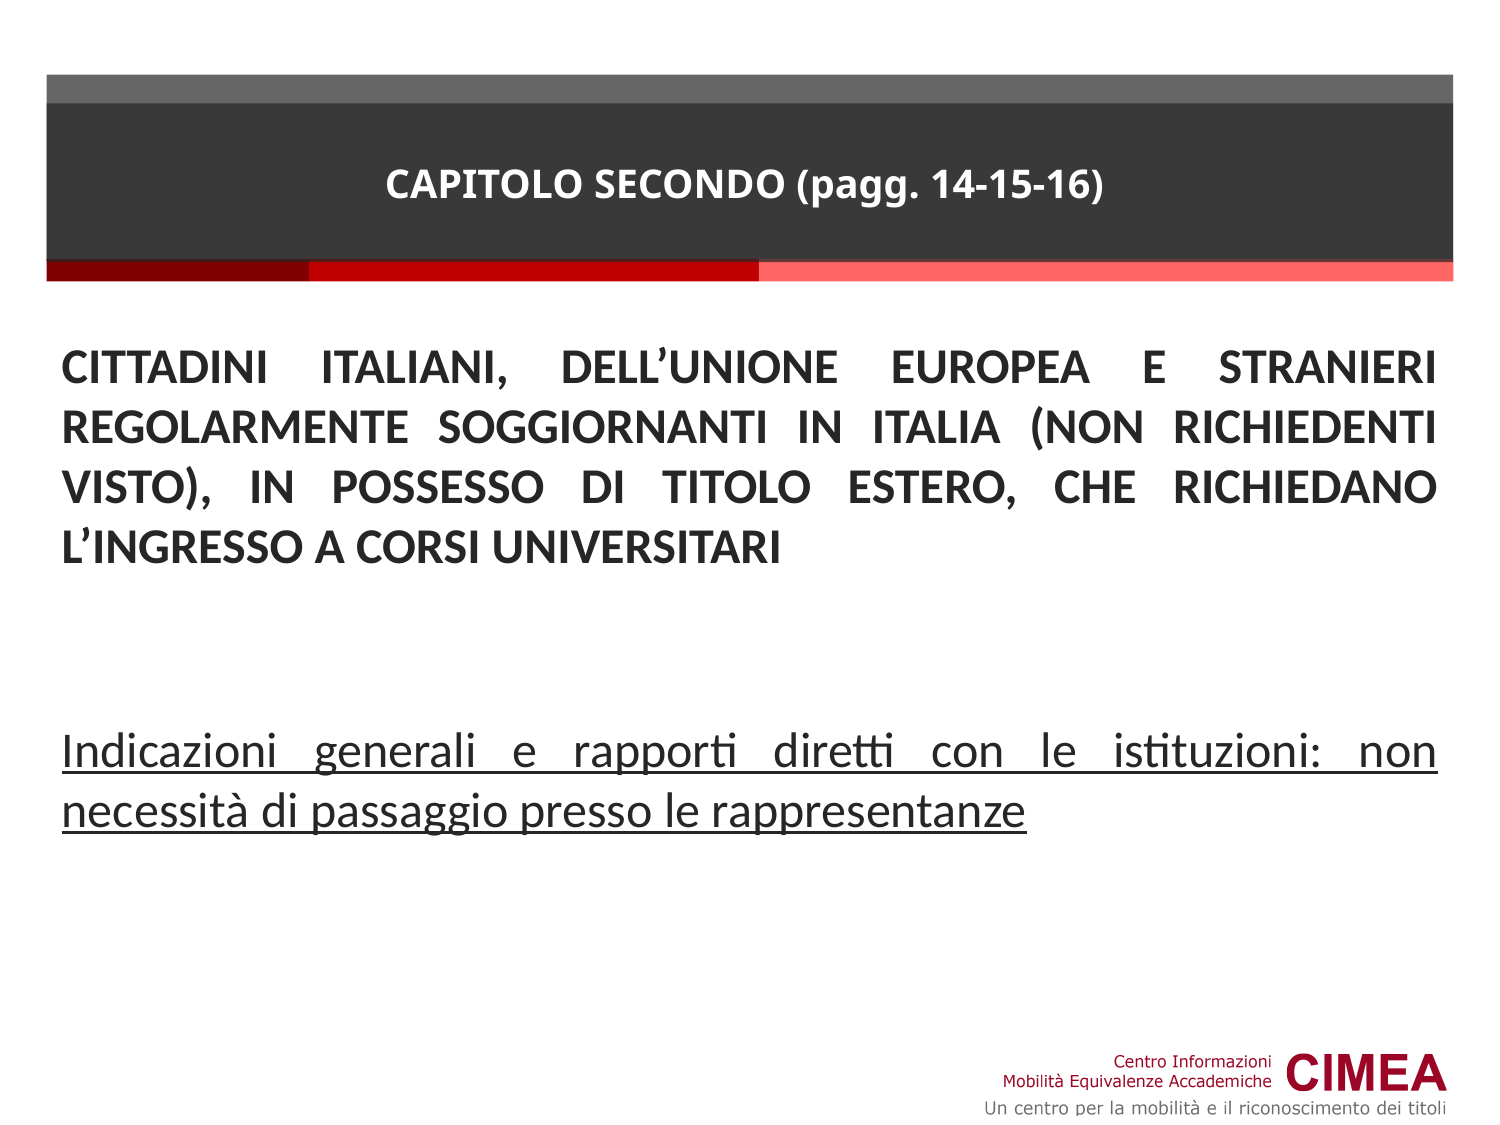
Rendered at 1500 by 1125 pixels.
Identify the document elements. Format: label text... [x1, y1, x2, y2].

list CITTADINI ITALIANI, DELL’UNIONE EUROPEA E STRANIERI REGOLARMENTE SOGGIORNANTI IN ITALIA (NON RICHIEDENTI VISTO), IN POSSESSO DI TITOLO ESTERO, CHE RICHIEDANO L’INGRESSO A CORSI UNIVERSITARI Indicazioni generali e rapporti diretti con le istituzioni: non necessità di passaggio presso le rappresentanze [46, 326, 1454, 843]
title CAPITOLO SECONDO (pagg. 14-15-16) [46, 103, 1454, 263]
picture [984, 1052, 1448, 1116]
